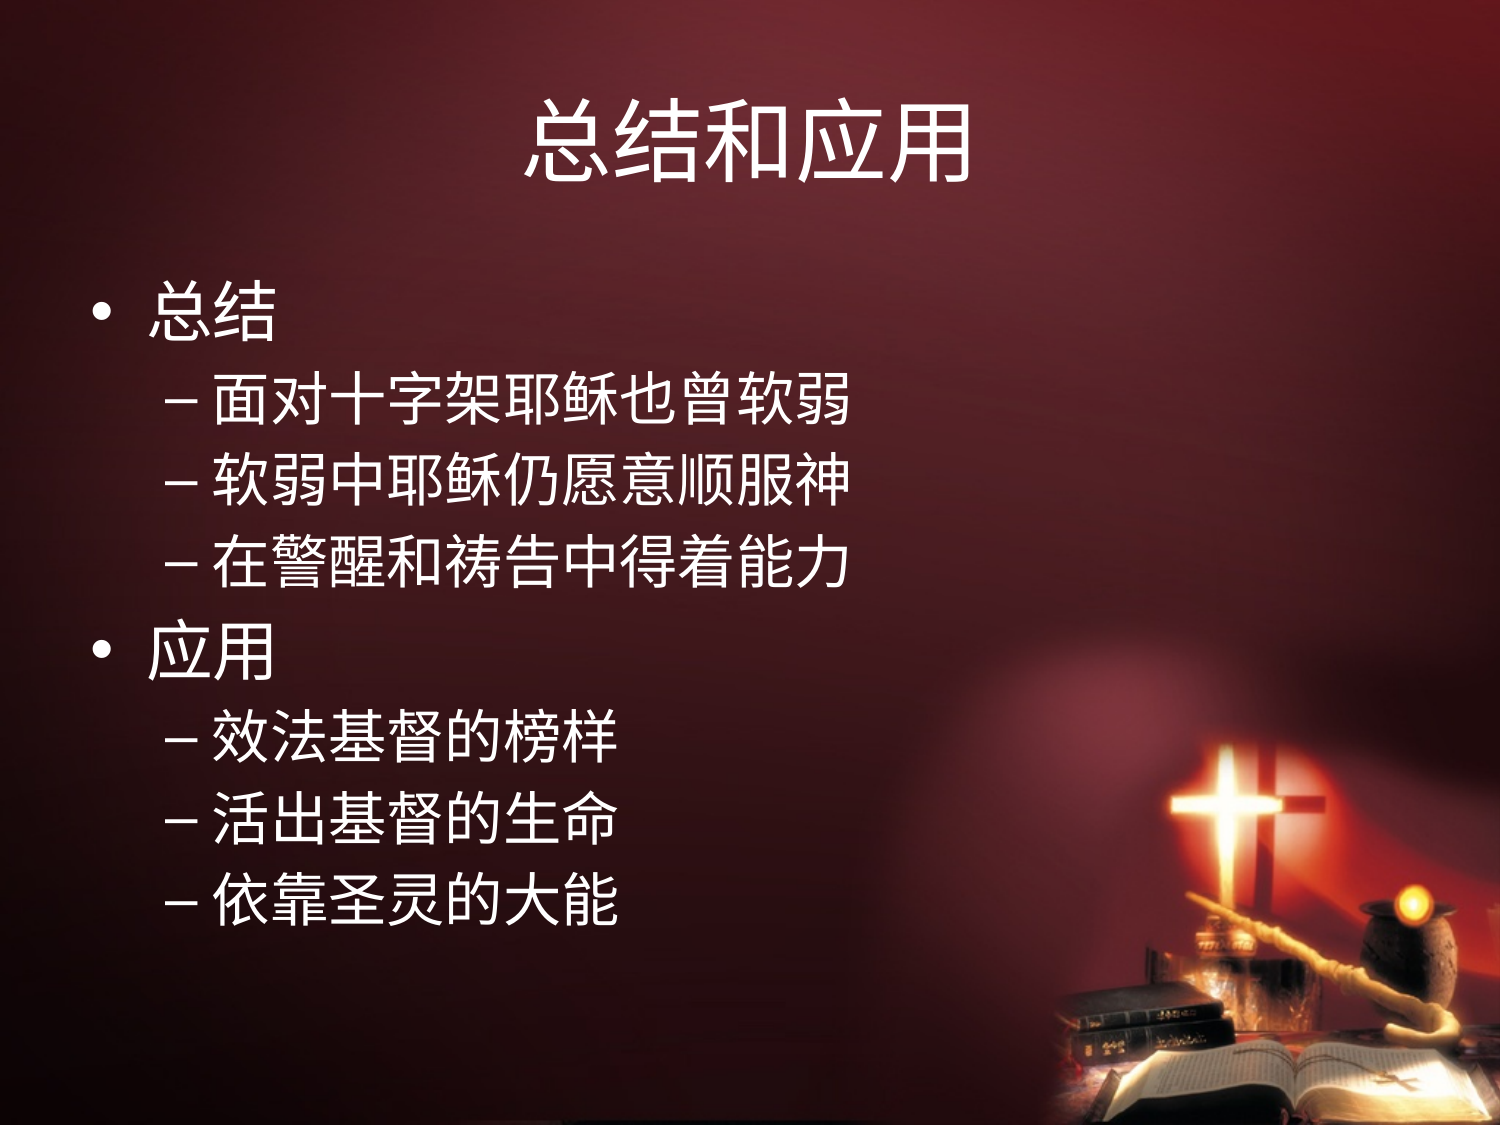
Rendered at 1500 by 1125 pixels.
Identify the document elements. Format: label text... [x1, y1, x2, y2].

title 总结和应用 [75, 45, 1425, 233]
picture [0, 0, 1500, 1125]
list 总结 面对十字架耶稣也曾软弱 软弱中耶稣仍愿意顺服神 在警醒和祷告中得着能力 应用 效法基督的榜样 活出基督的生命 依靠圣灵的大能 [75, 262, 1425, 1005]
